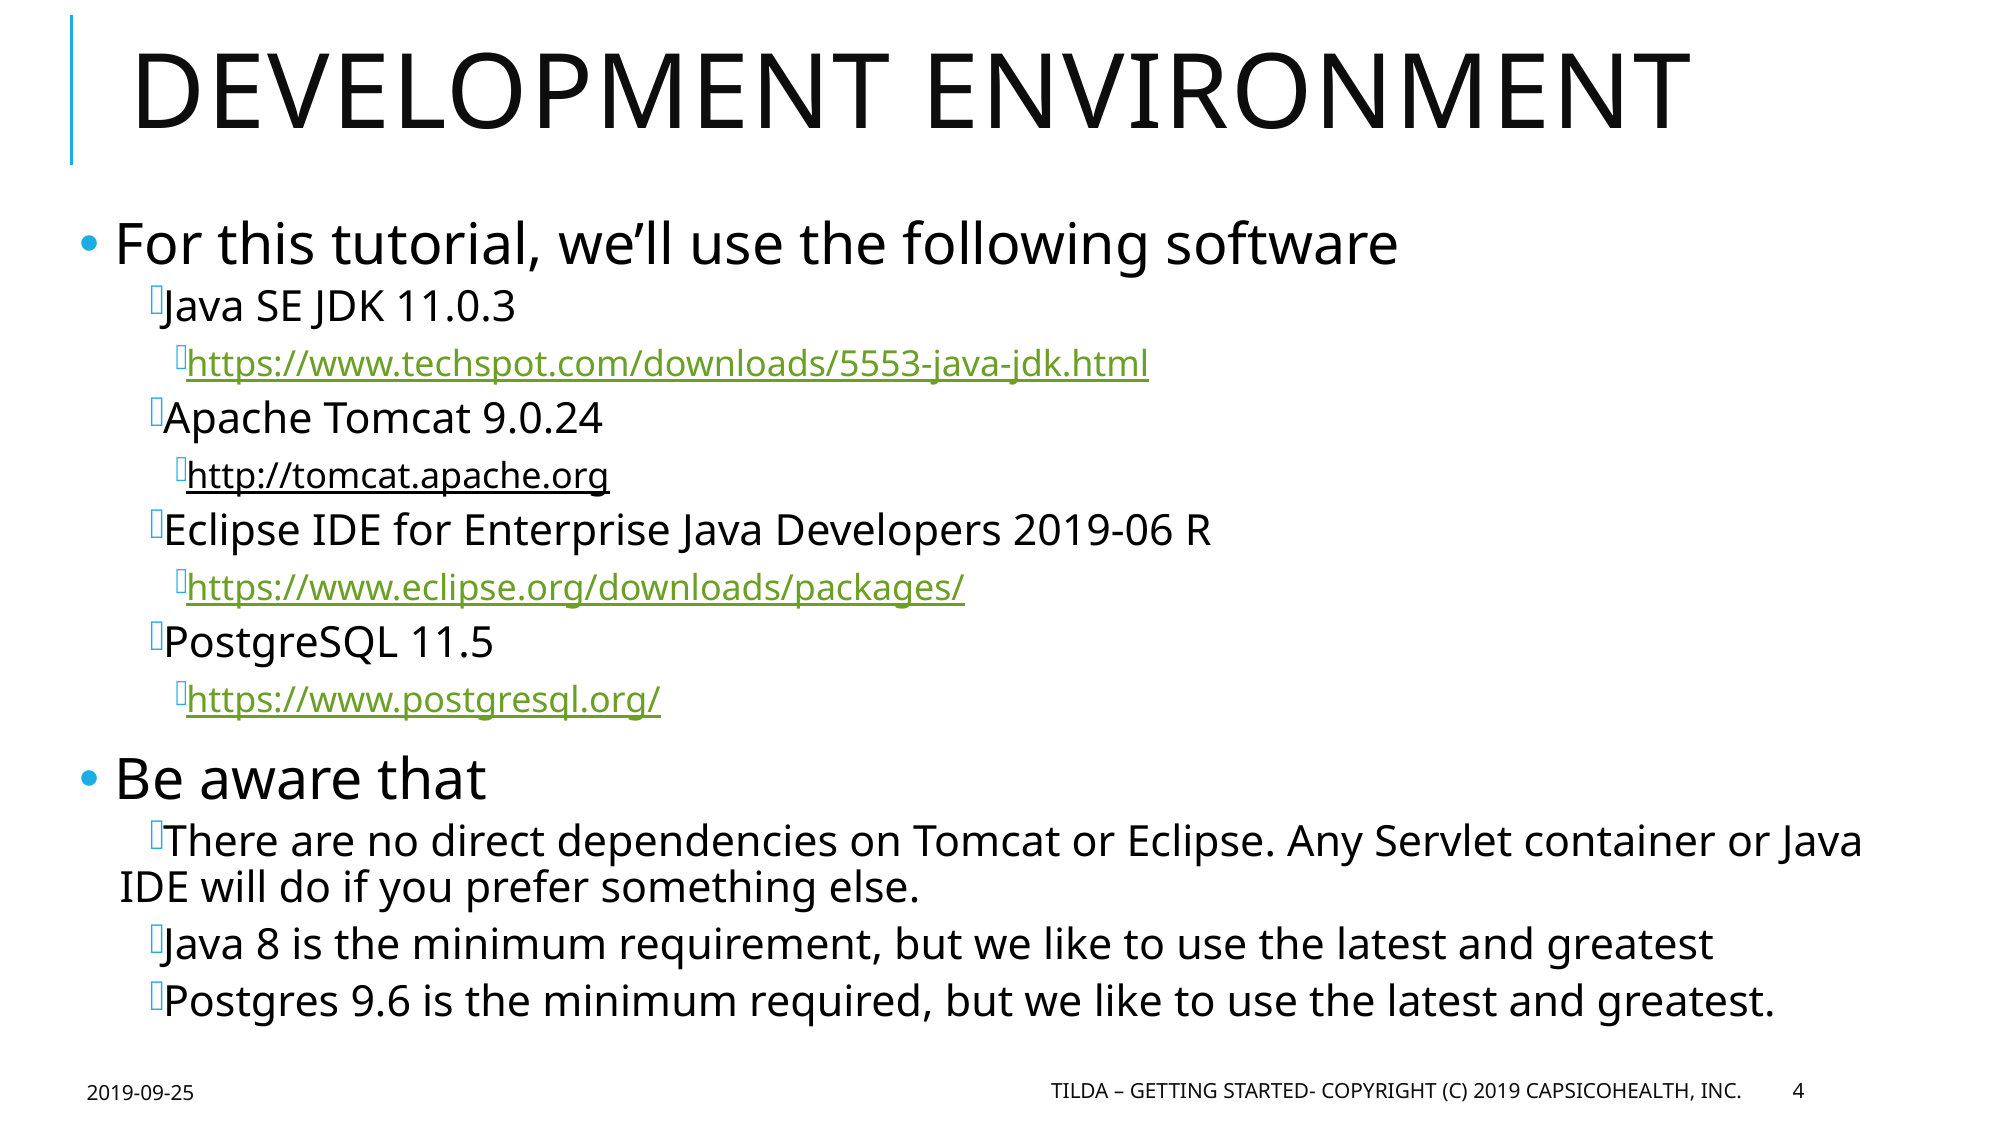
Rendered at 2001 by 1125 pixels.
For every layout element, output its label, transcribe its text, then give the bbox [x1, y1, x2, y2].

list For this tutorial, we’ll use the following software Java SE JDK 11.0.3 https://www.techspot.com/downloads/5553-java-jdk.html Apache Tomcat 9.0.24 http://tomcat.apache.org Eclipse IDE for Enterprise Java Developers 2019-06 R https://www.eclipse.org/downloads/packages/ PostgreSQL 11.5 https://www.postgresql.org/ Be aware that There are no direct dependencies on Tomcat or Eclipse. Any Servlet container or Java IDE will do if you prefer something else. Java 8 is the minimum requirement, but we like to use the latest and greatest Postgres 9.6 is the minimum required, but we like to use the latest and greatest. [71, 207, 1938, 1035]
slide_number 4 [1777, 1077, 1938, 1107]
footer Tilda – Getting Started- Copyright (c) 2019 CapsicoHealth, Inc. [559, 1077, 1763, 1107]
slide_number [71, 1077, 522, 1107]
title Development Environment [114, 34, 1938, 163]
